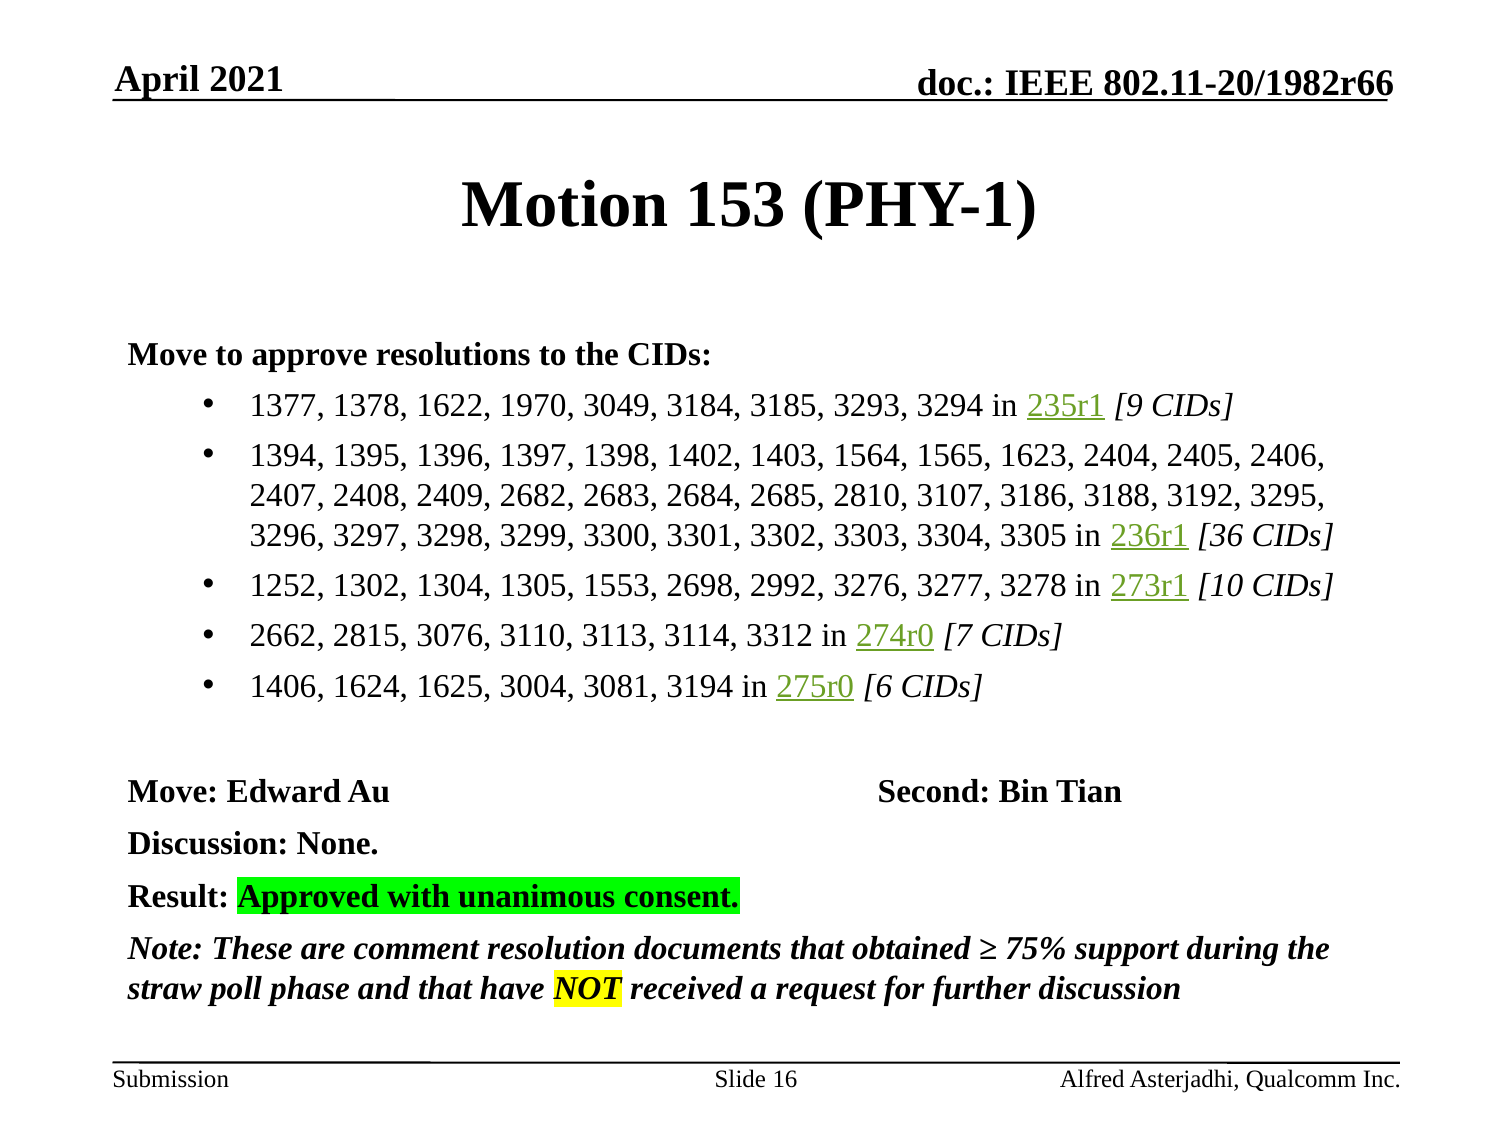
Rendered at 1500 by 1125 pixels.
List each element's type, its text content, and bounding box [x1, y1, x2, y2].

title Motion 153 (PHY-1) [112, 112, 1388, 288]
footer Alfred Asterjadhi, Qualcomm Inc. [878, 1061, 1402, 1093]
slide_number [114, 54, 423, 100]
slide_number Slide 16 [712, 1061, 800, 1123]
list Move to approve resolutions to the CIDs: 1377, 1378, 1622, 1970, 3049, 3184, 3185, 3293, 3294 in 235r1 [9 CIDs] 1394, 1395, 1396, 1397, 1398, 1402, 1403, 1564, 1565, 1623, 2404, 2405, 2406, 2407, 2408, 2409, 2682, 2683, 2684, 2685, 2810, 3107, 3186, 3188, 3192, 3295, 3296, 3297, 3298, 3299, 3300, 3301, 3302, 3303, 3304, 3305 in 236r1 [36 CIDs] 1252, 1302, 1304, 1305, 1553, 2698, 2992, 3276, 3277, 3278 in 273r1 [10 CIDs] 2662, 2815, 3076, 3110, 3113, 3114, 3312 in 274r0 [7 CIDs] 1406, 1624, 1625, 3004, 3081, 3194 in 275r0 [6 CIDs] Move: Edward Au Second: Bin Tian Discussion: None. Result: Approved with unanimous consent. Note: These are comment resolution documents that obtained ≥ 75% support during the straw poll phase and that have NOT received a request for further discussion [112, 324, 1388, 1063]
